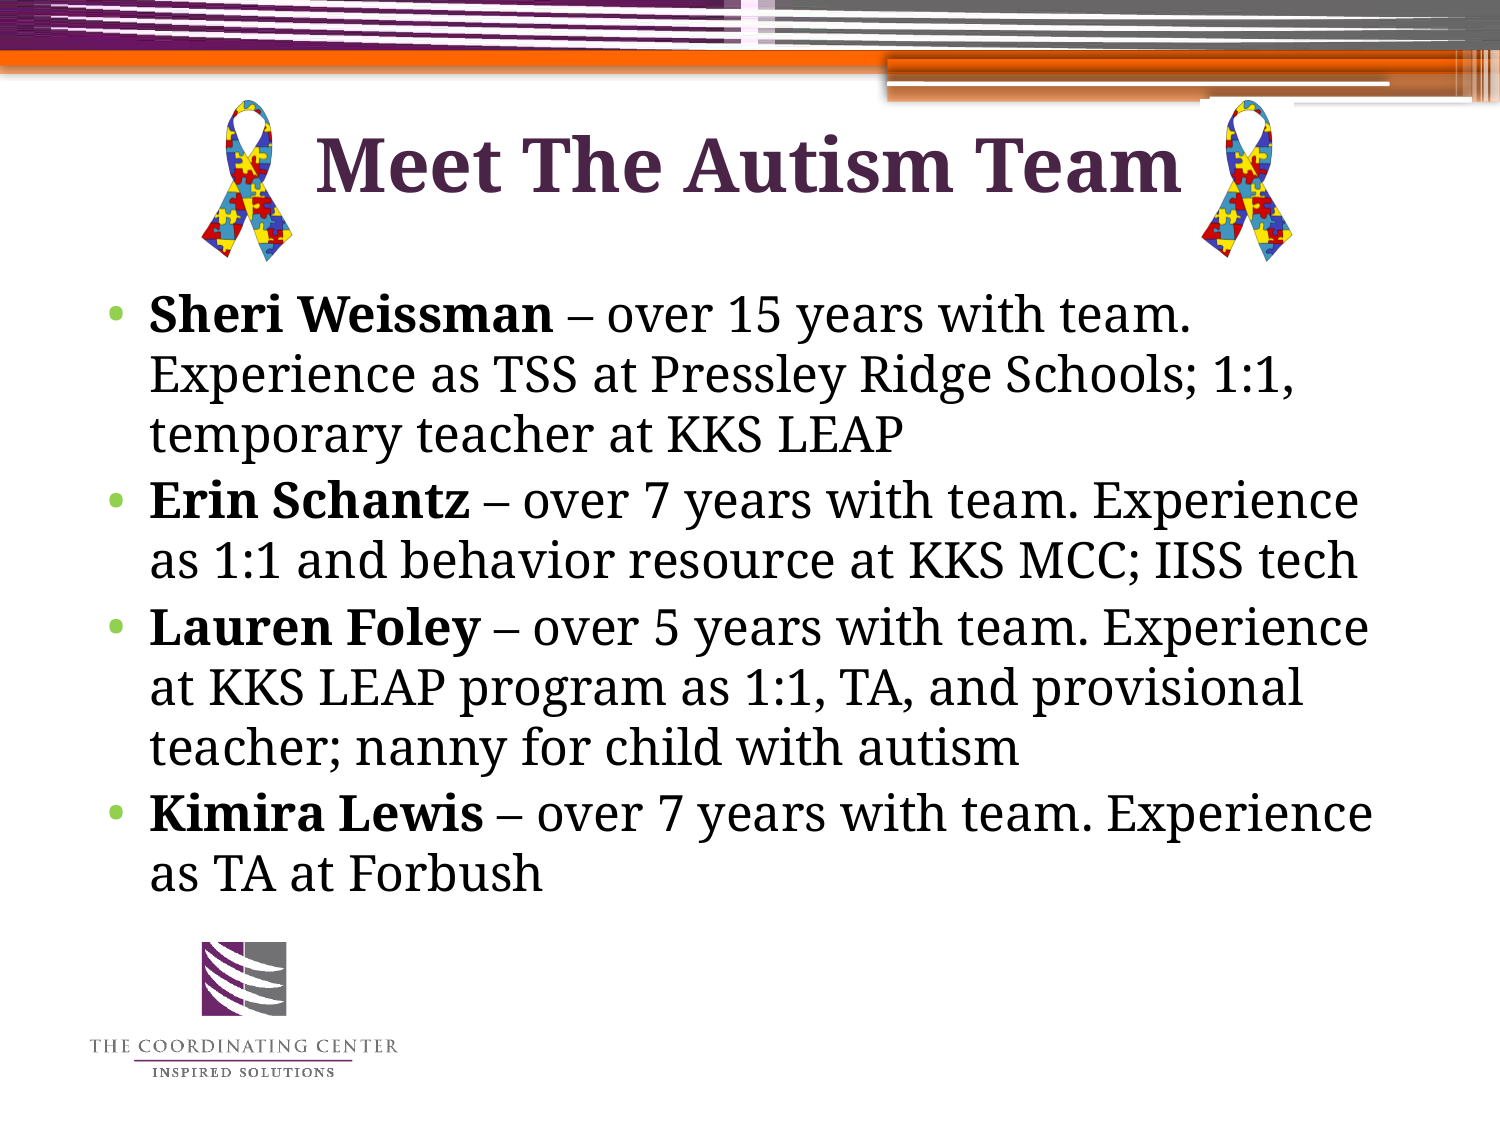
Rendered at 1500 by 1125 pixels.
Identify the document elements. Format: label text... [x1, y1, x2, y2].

list Sheri Weissman – over 15 years with team. Experience as TSS at Pressley Ridge Schools; 1:1, temporary teacher at KKS LEAP Erin Schantz – over 7 years with team. Experience as 1:1 and behavior resource at KKS MCC; IISS tech Lauren Foley – over 5 years with team. Experience at KKS LEAP program as 1:1, TA, and provisional teacher; nanny for child with autism Kimira Lewis – over 7 years with team. Experience as TA at Forbush [75, 275, 1400, 983]
picture [1199, 99, 1295, 264]
picture [199, 99, 295, 264]
picture [0, 0, 1500, 50]
title Meet The Autism Team [75, 75, 1425, 250]
picture [87, 983, 400, 1085]
